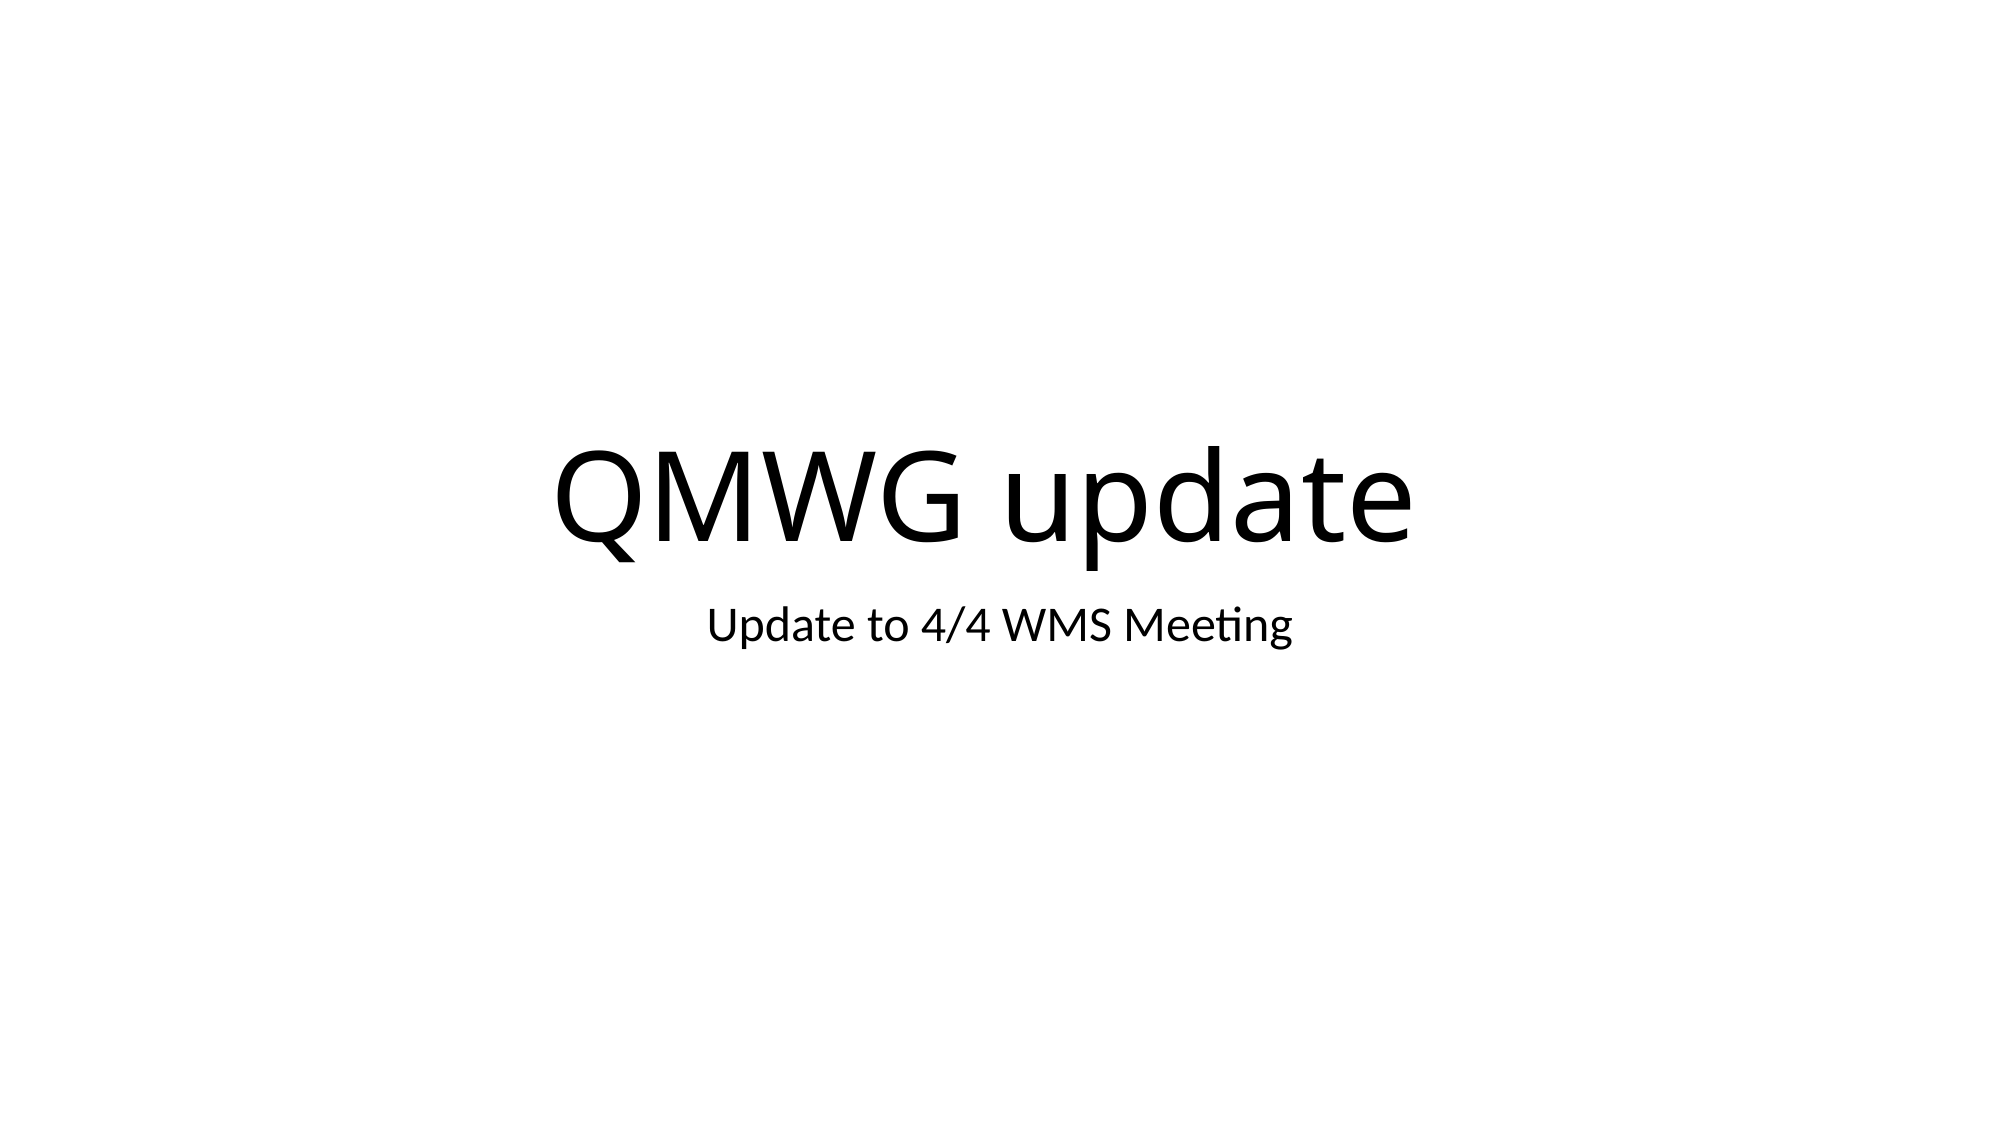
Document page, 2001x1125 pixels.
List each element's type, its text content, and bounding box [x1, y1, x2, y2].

title QMWG update [249, 184, 1750, 576]
subtitle Update to 4/4 WMS Meeting [249, 590, 1750, 863]
